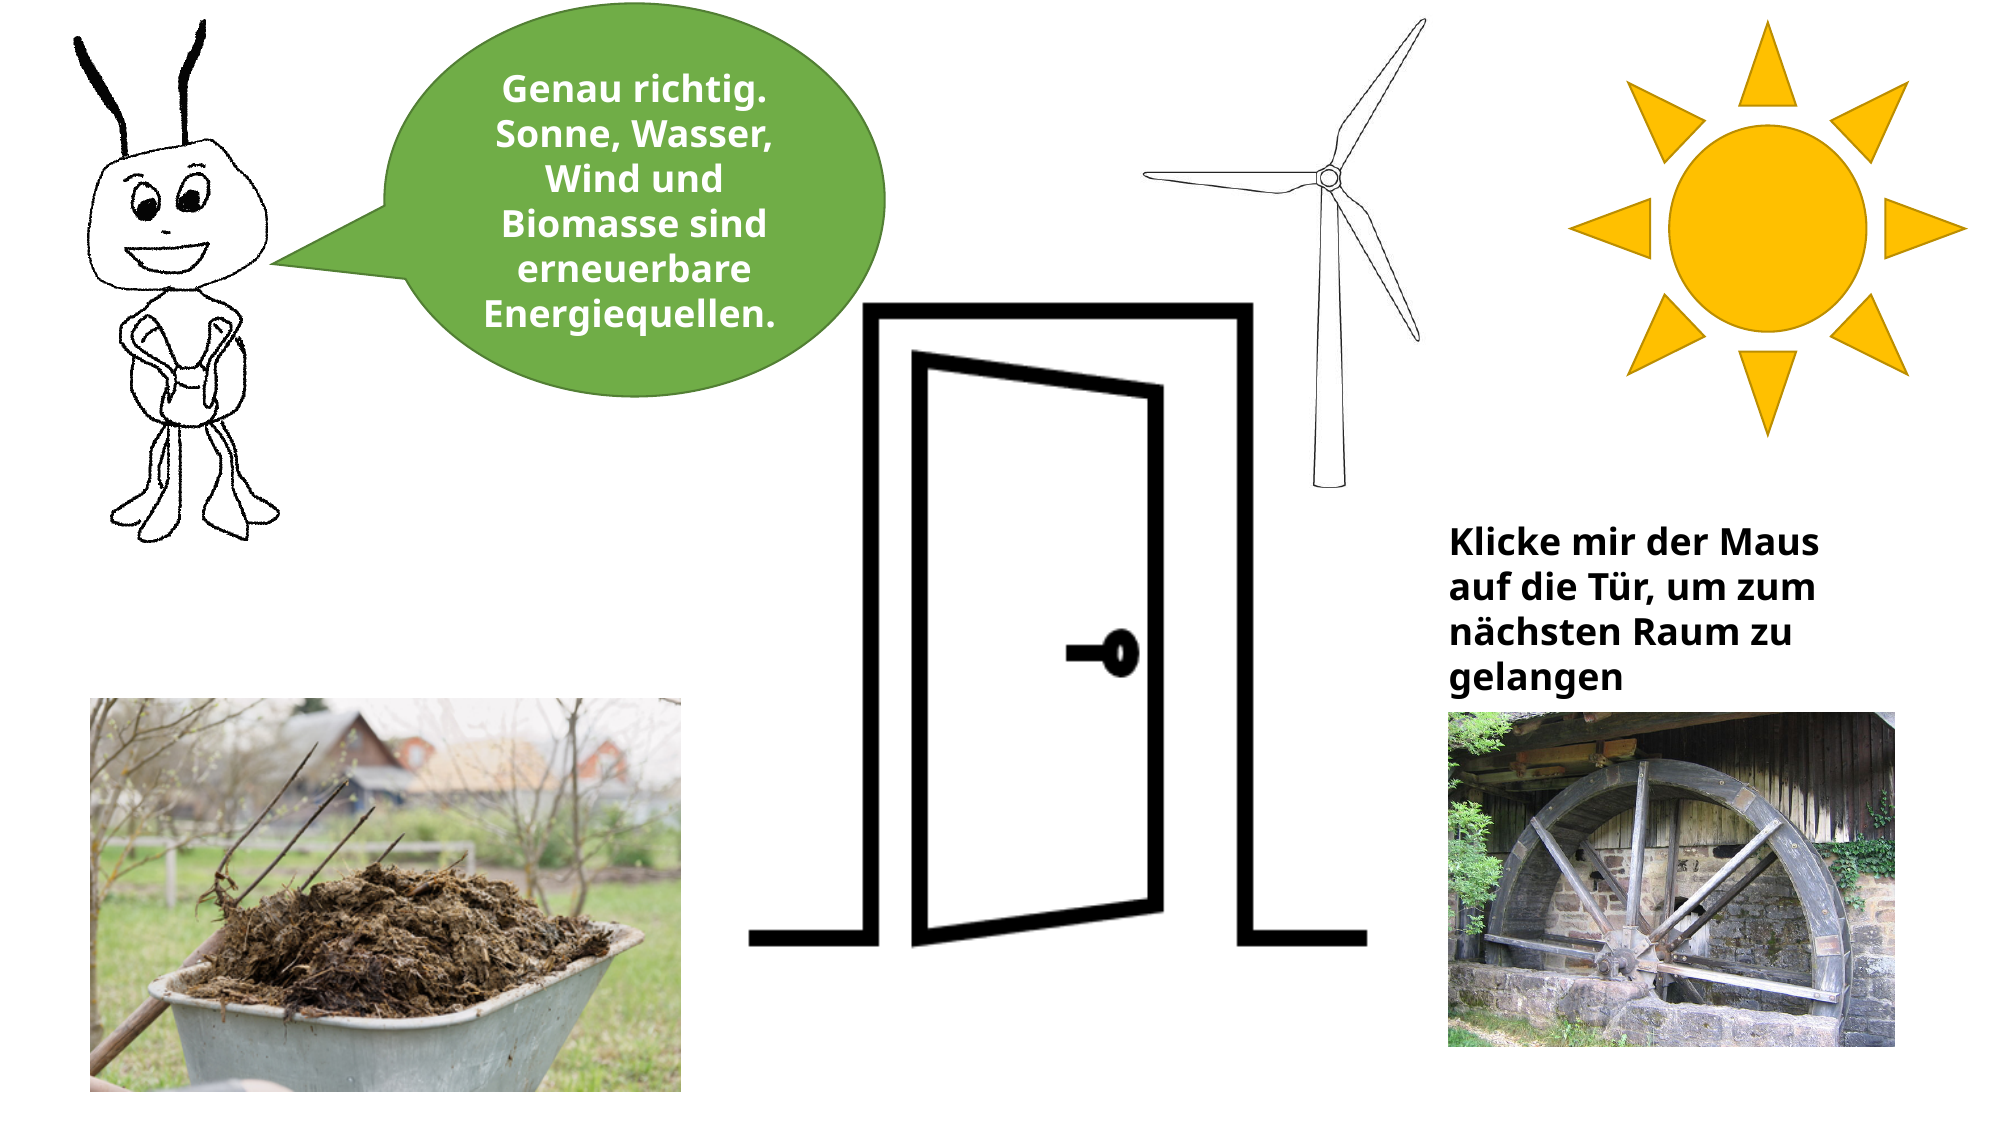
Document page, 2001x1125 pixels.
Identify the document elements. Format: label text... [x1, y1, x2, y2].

text_box Genau richtig. Sonne, Wasser, Wind und Biomasse sind erneuerbare Energiequellen. [299, 2, 886, 398]
text_box [1738, 350, 1798, 439]
text_box [1738, 19, 1798, 107]
text_box [1626, 80, 1707, 165]
picture [90, 7, 1895, 1092]
text_box Klicke mir der Maus auf die Tür, um zum nächsten Raum zu gelangen [1449, 510, 1892, 706]
text_box [1567, 197, 1652, 260]
text_box [1668, 124, 1868, 333]
text_box [1884, 197, 1969, 260]
text_box [1829, 80, 1910, 165]
picture [53, 19, 299, 544]
text_box [1626, 292, 1707, 377]
text_box [1829, 292, 1910, 377]
